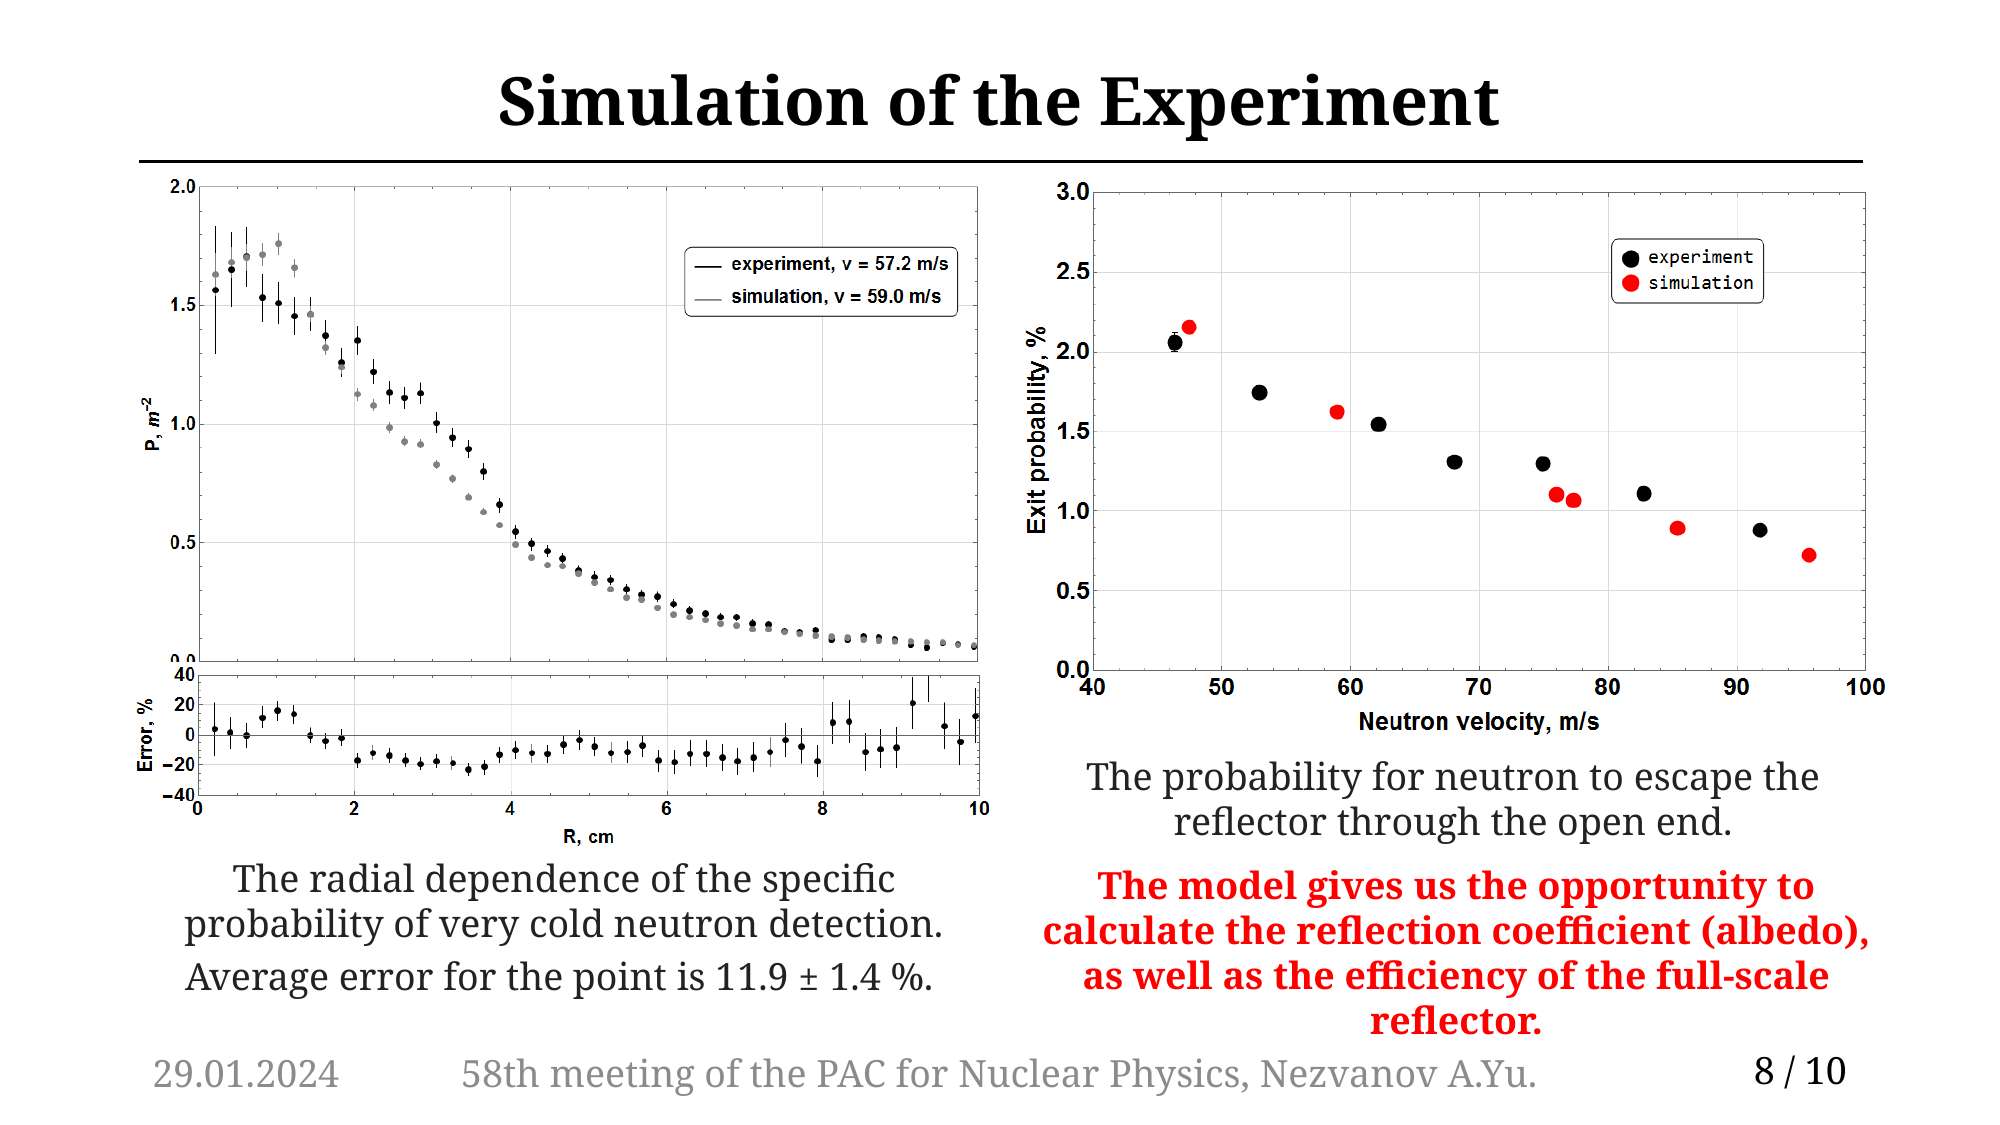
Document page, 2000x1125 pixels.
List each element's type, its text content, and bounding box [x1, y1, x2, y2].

footer 58th meeting of the PAC for Nuclear Physics, Nezvanov A.Yu. [397, 1042, 1603, 1103]
text_box Average error for the point is 11.9 ± 1.4 %. [131, 952, 987, 999]
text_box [133, 177, 990, 849]
text_box The probability for neutron to escape the reflector through the open end. [1023, 753, 1884, 844]
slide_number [137, 1042, 374, 1103]
title Simulation of the Experiment [137, 59, 1862, 149]
slide_number 8 / 10 [1625, 1042, 1862, 1103]
text_box The radial dependence of the specific probability of very cold neutron detection. [141, 855, 988, 946]
text_box The model gives us the opportunity to calculate the reflection coefficient (albedo), as well as the efficiency of the full-scale reflector. [1026, 862, 1887, 1043]
picture [1021, 177, 1886, 737]
